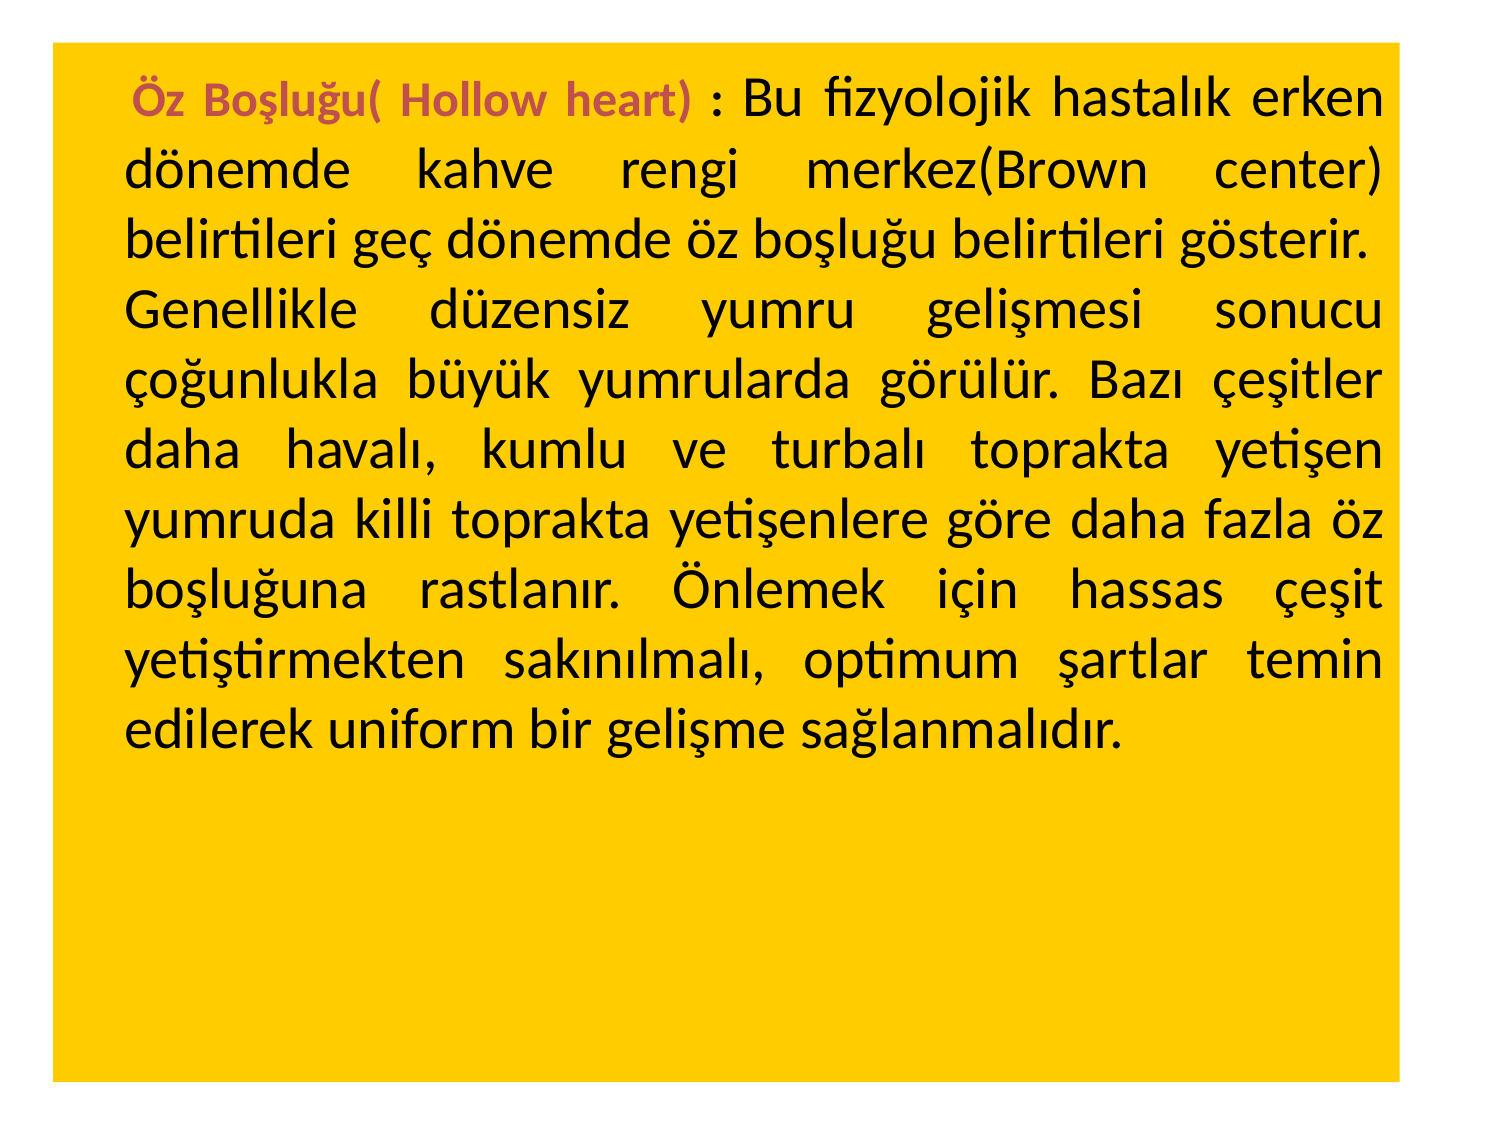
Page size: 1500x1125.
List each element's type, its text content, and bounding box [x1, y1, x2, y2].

list Öz Boşluğu( Hollow heart) : Bu fizyolojik hastalık erken dönemde kahve rengi merkez(Brown center) belirtileri geç dönemde öz boşluğu belirtileri gösterir. Genellikle düzensiz yumru gelişmesi sonucu çoğunlukla büyük yumrularda görülür. Bazı çeşitler daha havalı, kumlu ve turbalı toprakta yetişen yumruda killi toprakta yetişenlere göre daha fazla öz boşluğuna rastlanır. Önlemek için hassas çeşit yetiştirmekten sakınılmalı, optimum şartlar temin edilerek uniform bir gelişme sağlanmalıdır. [53, 42, 1400, 1083]
